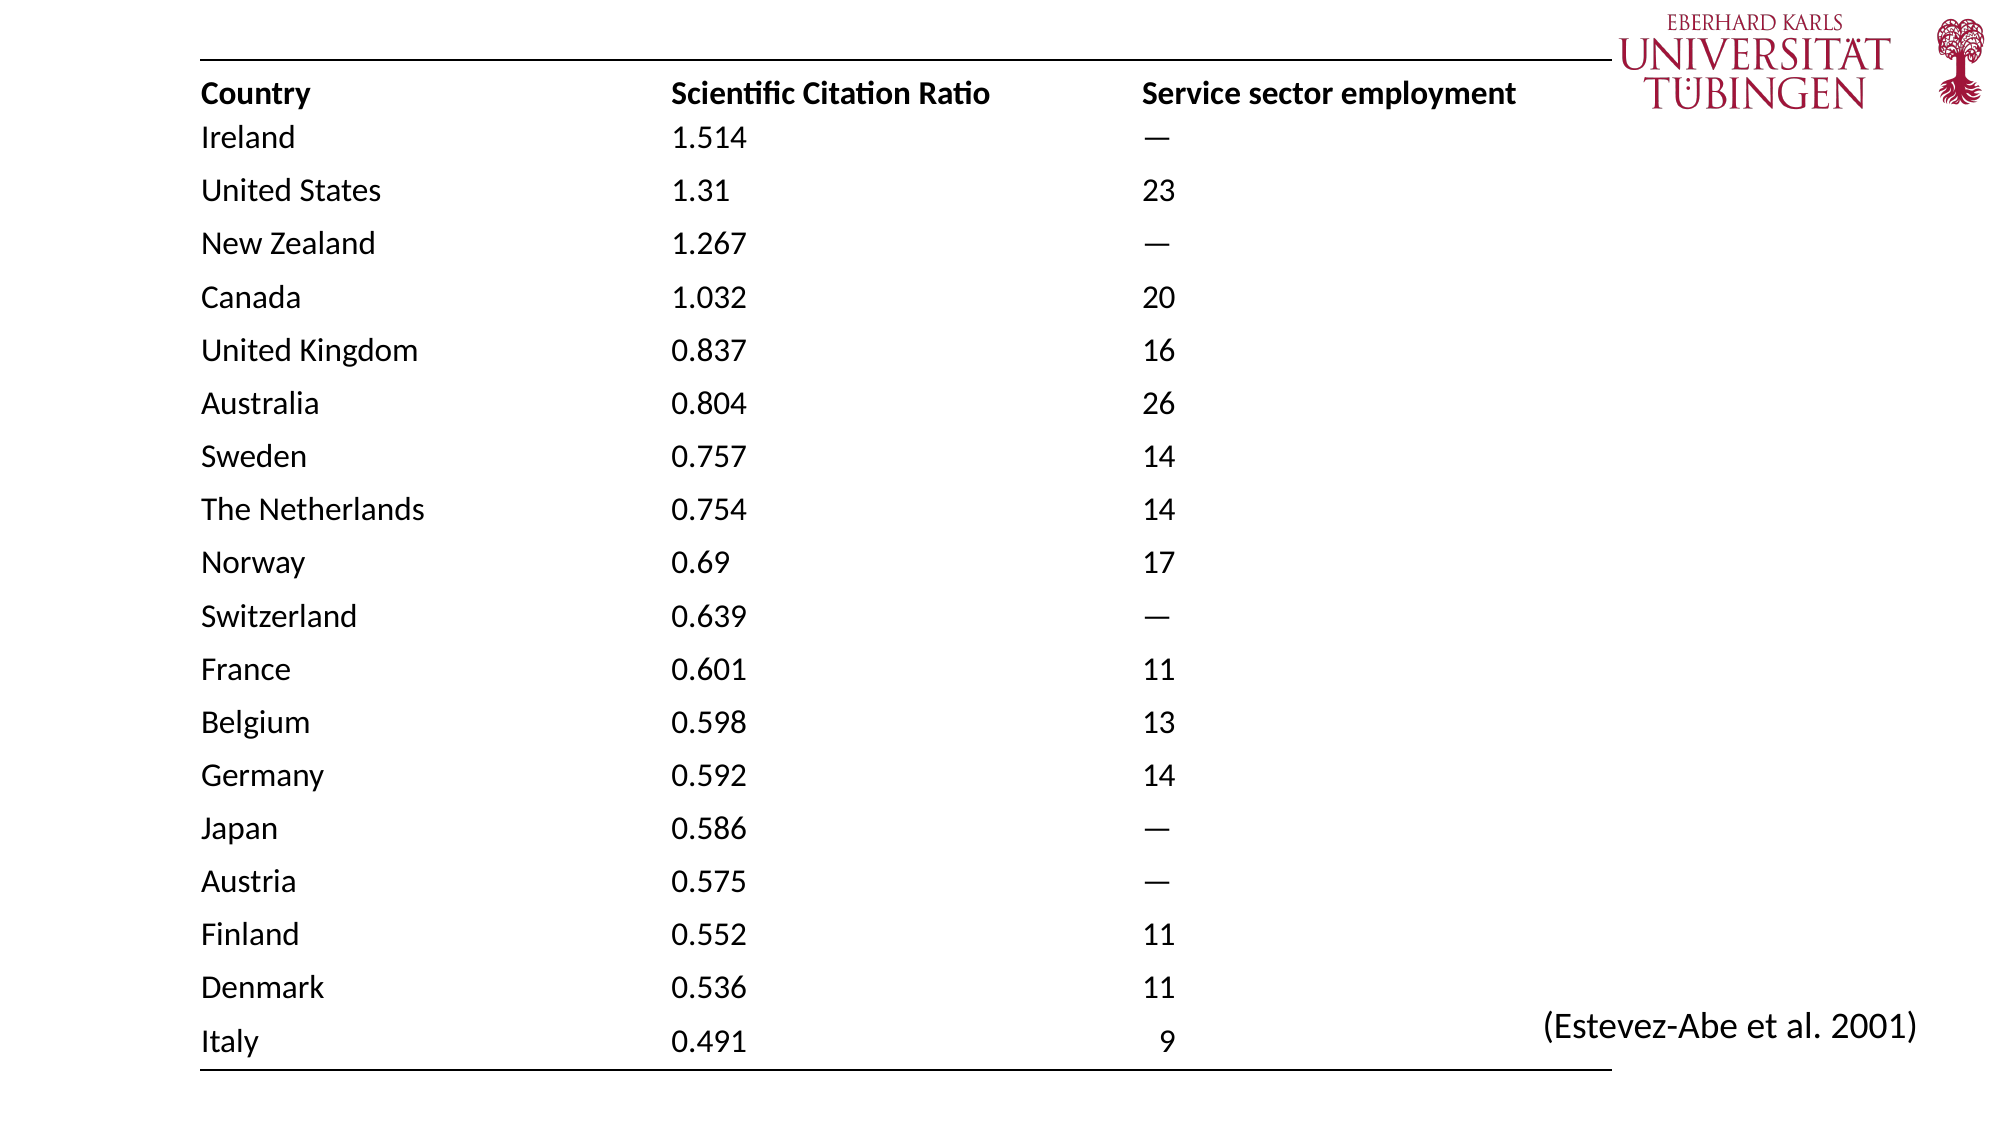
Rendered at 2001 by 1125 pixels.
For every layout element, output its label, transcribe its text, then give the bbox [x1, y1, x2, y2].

table_cell 0.804 [671, 379, 1141, 432]
picture [1611, 0, 1989, 121]
table_cell 11 [1141, 910, 1612, 964]
table_cell Austria [200, 857, 671, 910]
table_cell 0.598 [671, 698, 1141, 751]
table_cell France [200, 645, 671, 698]
table_cell Denmark [200, 964, 671, 1017]
table_cell 0.757 [671, 432, 1141, 485]
table_cell 0.69 [671, 538, 1141, 592]
table_cell 0.592 [671, 751, 1141, 804]
table_cell 23 [1141, 166, 1612, 220]
table_cell 0.552 [671, 910, 1141, 964]
table_header Country [200, 61, 671, 113]
table_cell Japan [200, 804, 671, 857]
table_cell — [1141, 113, 1612, 166]
table_cell 11 [1141, 964, 1612, 1017]
table_cell 20 [1141, 273, 1612, 326]
table_cell Canada [200, 273, 671, 326]
table_cell 13 [1141, 698, 1612, 751]
table_cell 1.31 [671, 166, 1141, 220]
table_cell 0.586 [671, 804, 1141, 857]
table_cell 0.536 [671, 964, 1141, 1017]
table_cell 0.491 [671, 1017, 1141, 1069]
table_cell 0.837 [671, 326, 1141, 379]
table_cell 0.754 [671, 485, 1141, 538]
text_box (Estevez-Abe et al. 2001) [1527, 993, 1934, 1054]
table_cell 14 [1141, 751, 1612, 804]
table_cell 9 [1141, 1017, 1612, 1069]
table_cell 11 [1141, 645, 1612, 698]
table_cell — [1141, 804, 1612, 857]
table_cell 0.601 [671, 645, 1141, 698]
table_cell Australia [200, 379, 671, 432]
table_cell United Kingdom [200, 326, 671, 379]
table_cell 1.032 [671, 273, 1141, 326]
table_cell Italy [200, 1017, 671, 1069]
table_cell United States [200, 166, 671, 220]
table_cell — [1141, 592, 1612, 645]
table_cell Belgium [200, 698, 671, 751]
table_cell 14 [1141, 485, 1612, 538]
table_cell 1.514 [671, 113, 1141, 166]
table_header Service sector employment [1141, 61, 1611, 113]
table_cell 17 [1141, 538, 1612, 592]
table_cell 26 [1141, 379, 1612, 432]
table_cell 0.575 [671, 857, 1141, 910]
table_cell 1.267 [671, 220, 1141, 273]
table_cell Sweden [200, 432, 671, 485]
table_cell New Zealand [200, 220, 671, 273]
table_cell — [1141, 857, 1612, 910]
table_cell 14 [1141, 432, 1612, 485]
table_cell Switzerland [200, 592, 671, 645]
table_cell — [1141, 220, 1612, 273]
table_cell 16 [1141, 326, 1612, 379]
table_cell Germany [200, 751, 671, 804]
table_cell 0.639 [671, 592, 1141, 645]
table_cell Finland [200, 910, 671, 964]
table_cell Ireland [200, 113, 671, 166]
table_header Scientific Citation Ratio [671, 61, 1141, 113]
table_cell The Netherlands [200, 485, 671, 538]
table_cell Norway [200, 538, 671, 592]
